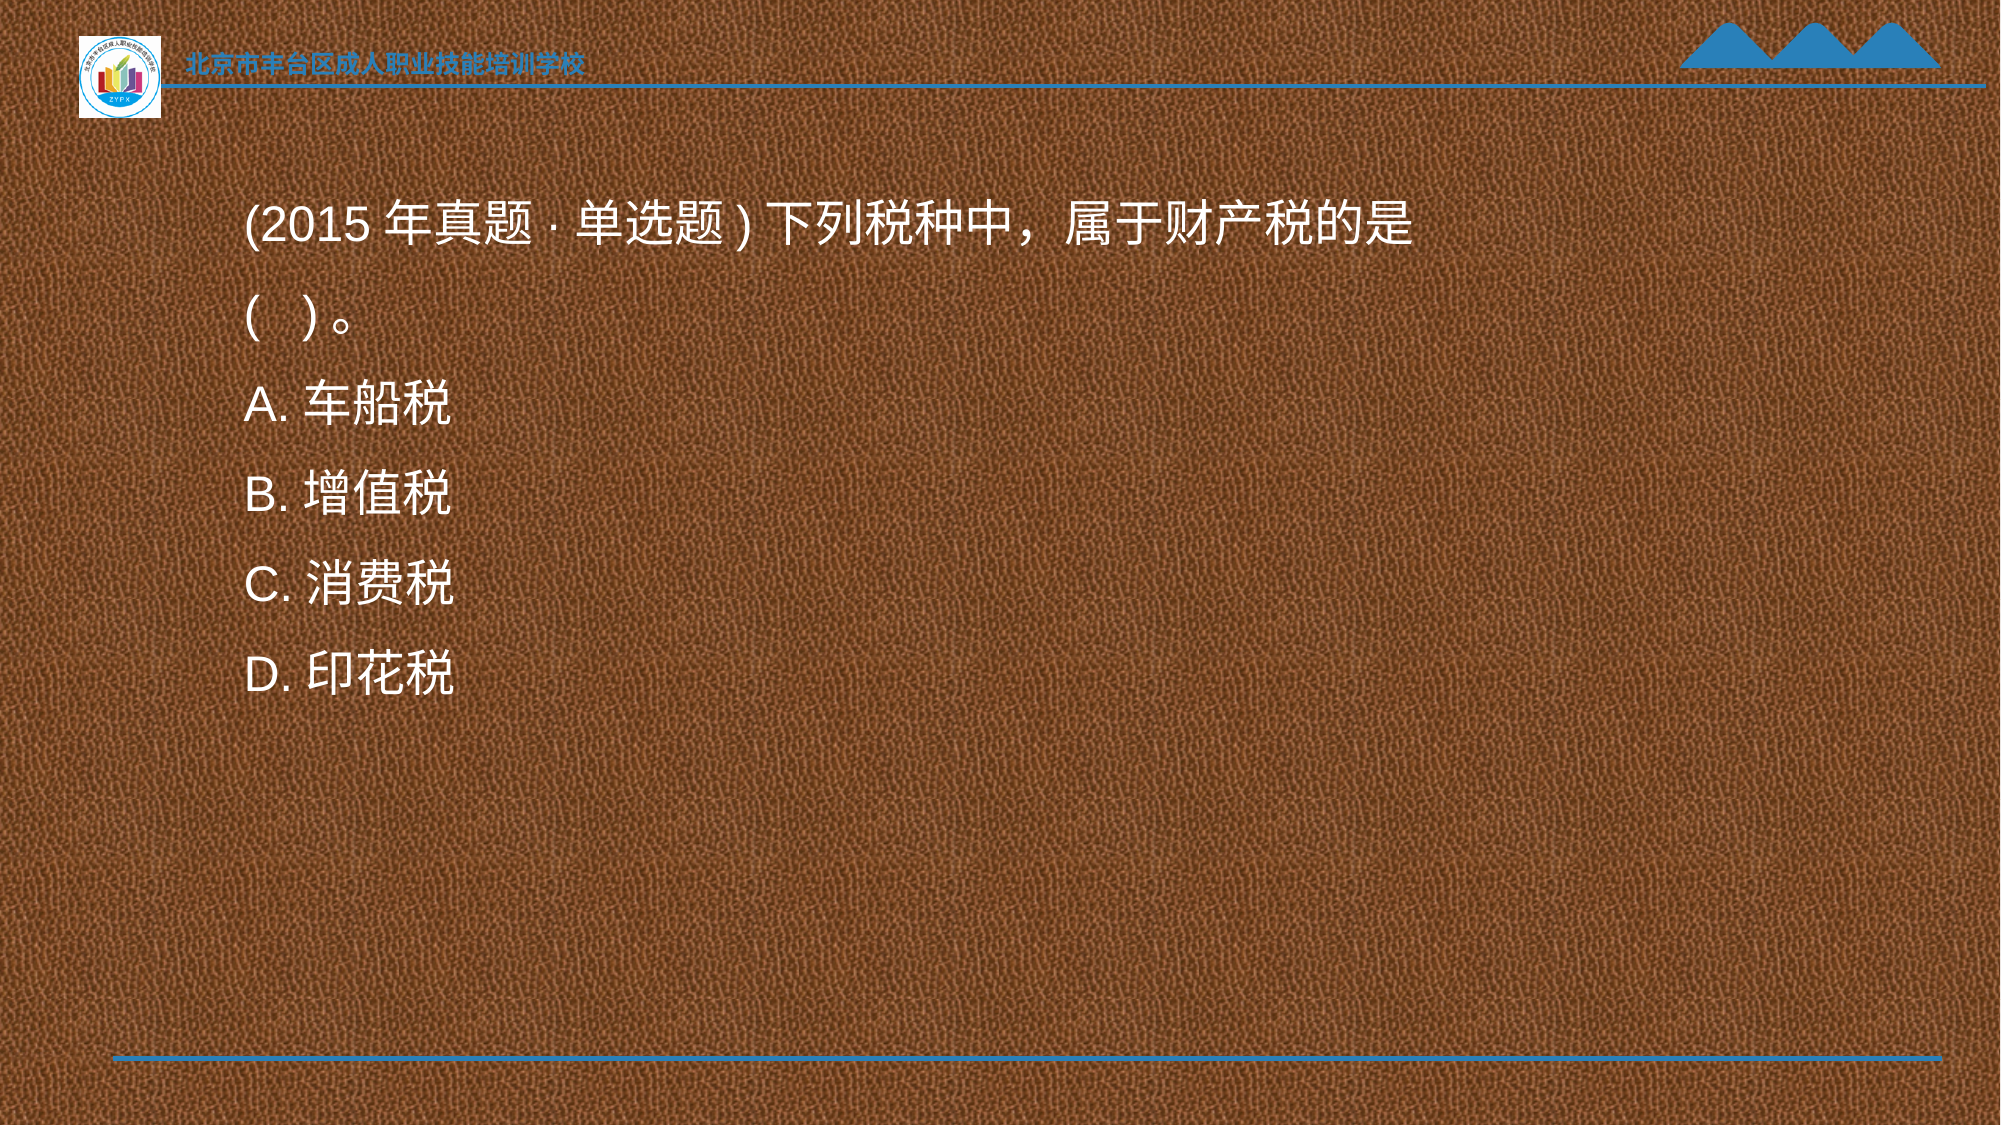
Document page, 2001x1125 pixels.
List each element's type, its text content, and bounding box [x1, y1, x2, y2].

text_box (2015年真题·单选题)下列税种中，属于财产税的是( )。 A.车船税 B.增值税 C.消费税 D.印花税 [228, 154, 1507, 770]
text_box [1763, 21, 1853, 70]
text_box [1677, 21, 1772, 70]
text_box [1840, 21, 1944, 70]
text_box 北京市丰台区成人职业技能培训学校 [170, 40, 632, 85]
picture [0, 0, 2001, 1125]
